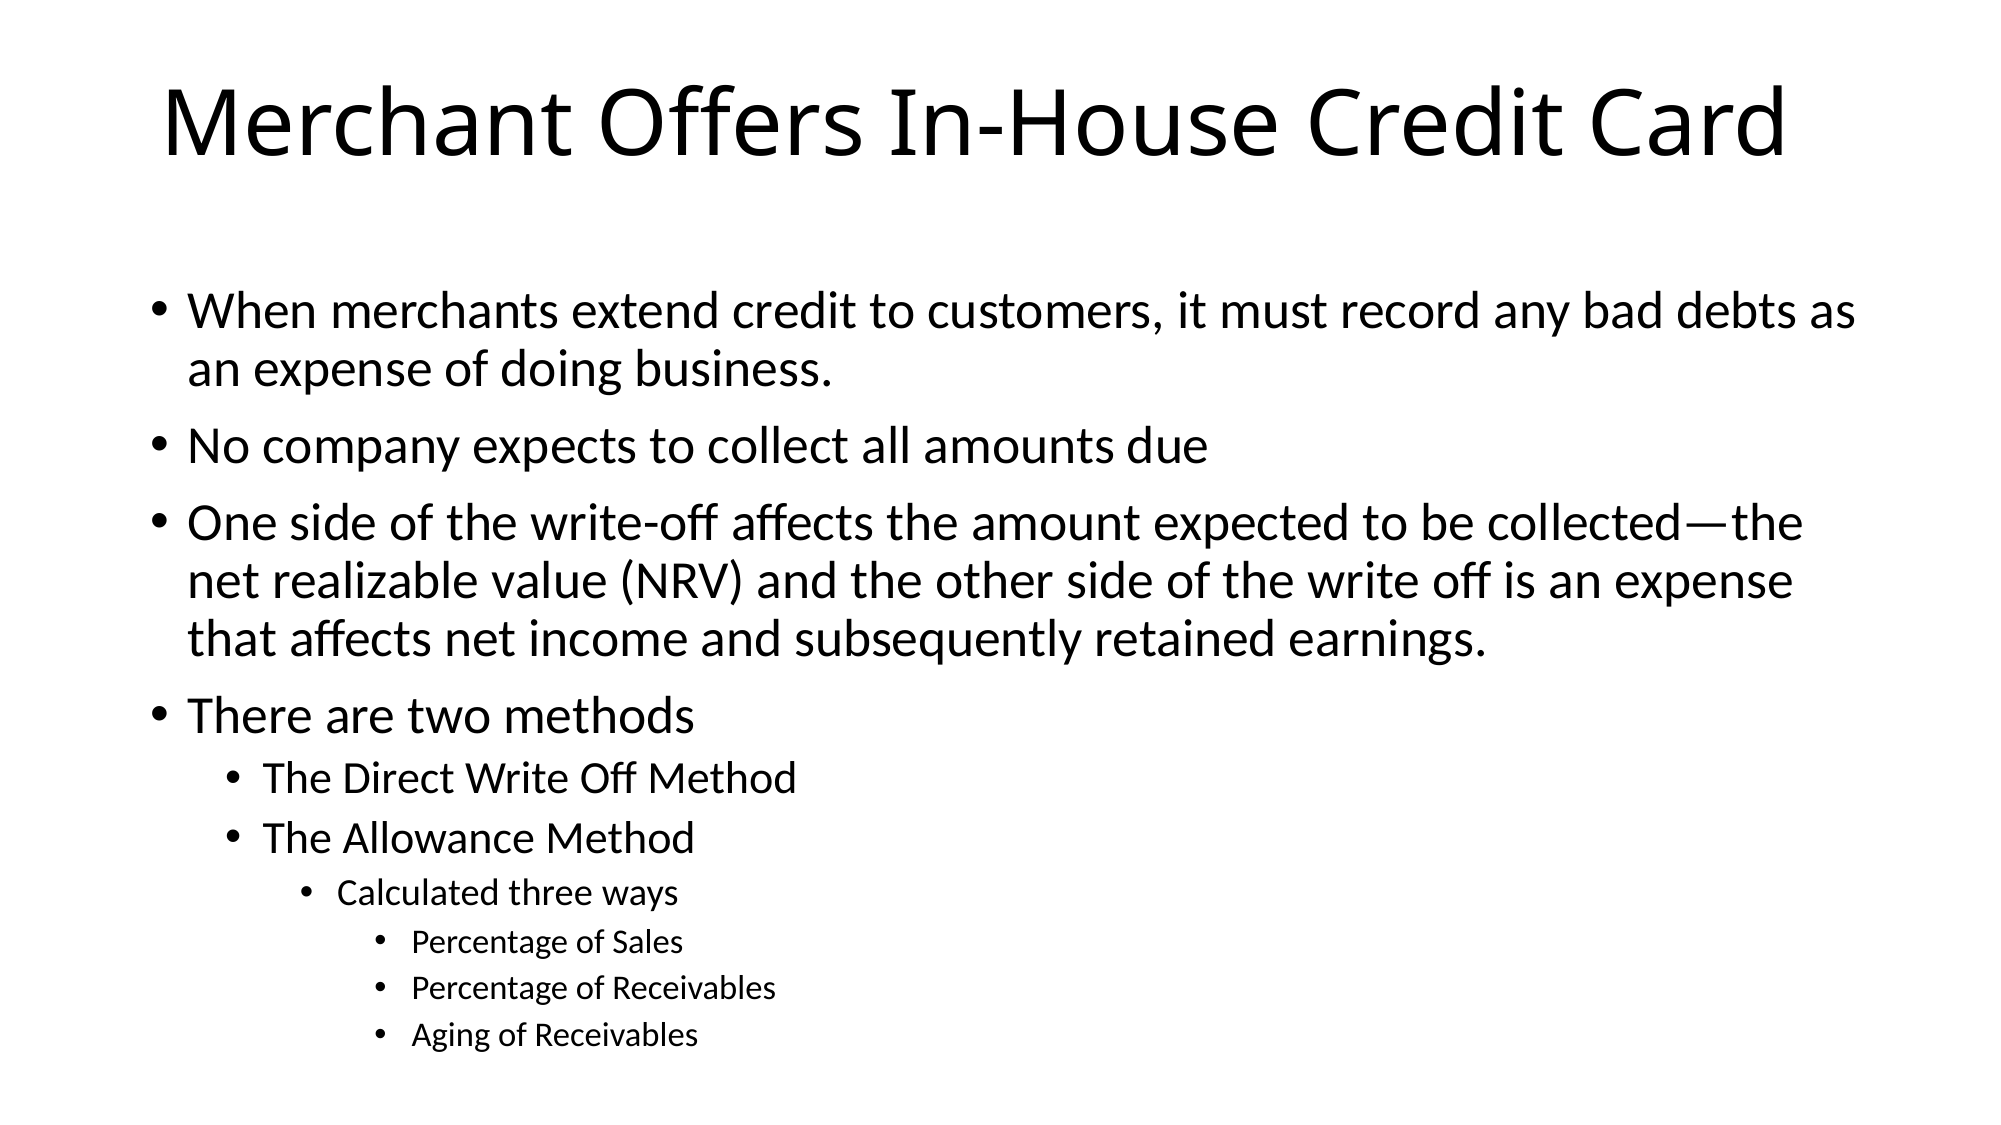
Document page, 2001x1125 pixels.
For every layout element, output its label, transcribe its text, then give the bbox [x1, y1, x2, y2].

list When merchants extend credit to customers, it must record any bad debts as an expense of doing business. No company expects to collect all amounts due One side of the write-off affects the amount expected to be collected—the net realizable value (NRV) and the other side of the write off is an expense that affects net income and subsequently retained earnings. There are two methods The Direct Write Off Method The Allowance Method Calculated three ways Percentage of Sales Percentage of Receivables Aging of Receivables [135, 191, 1877, 1065]
title Merchant Offers In-House Credit Card [145, 59, 1863, 191]
